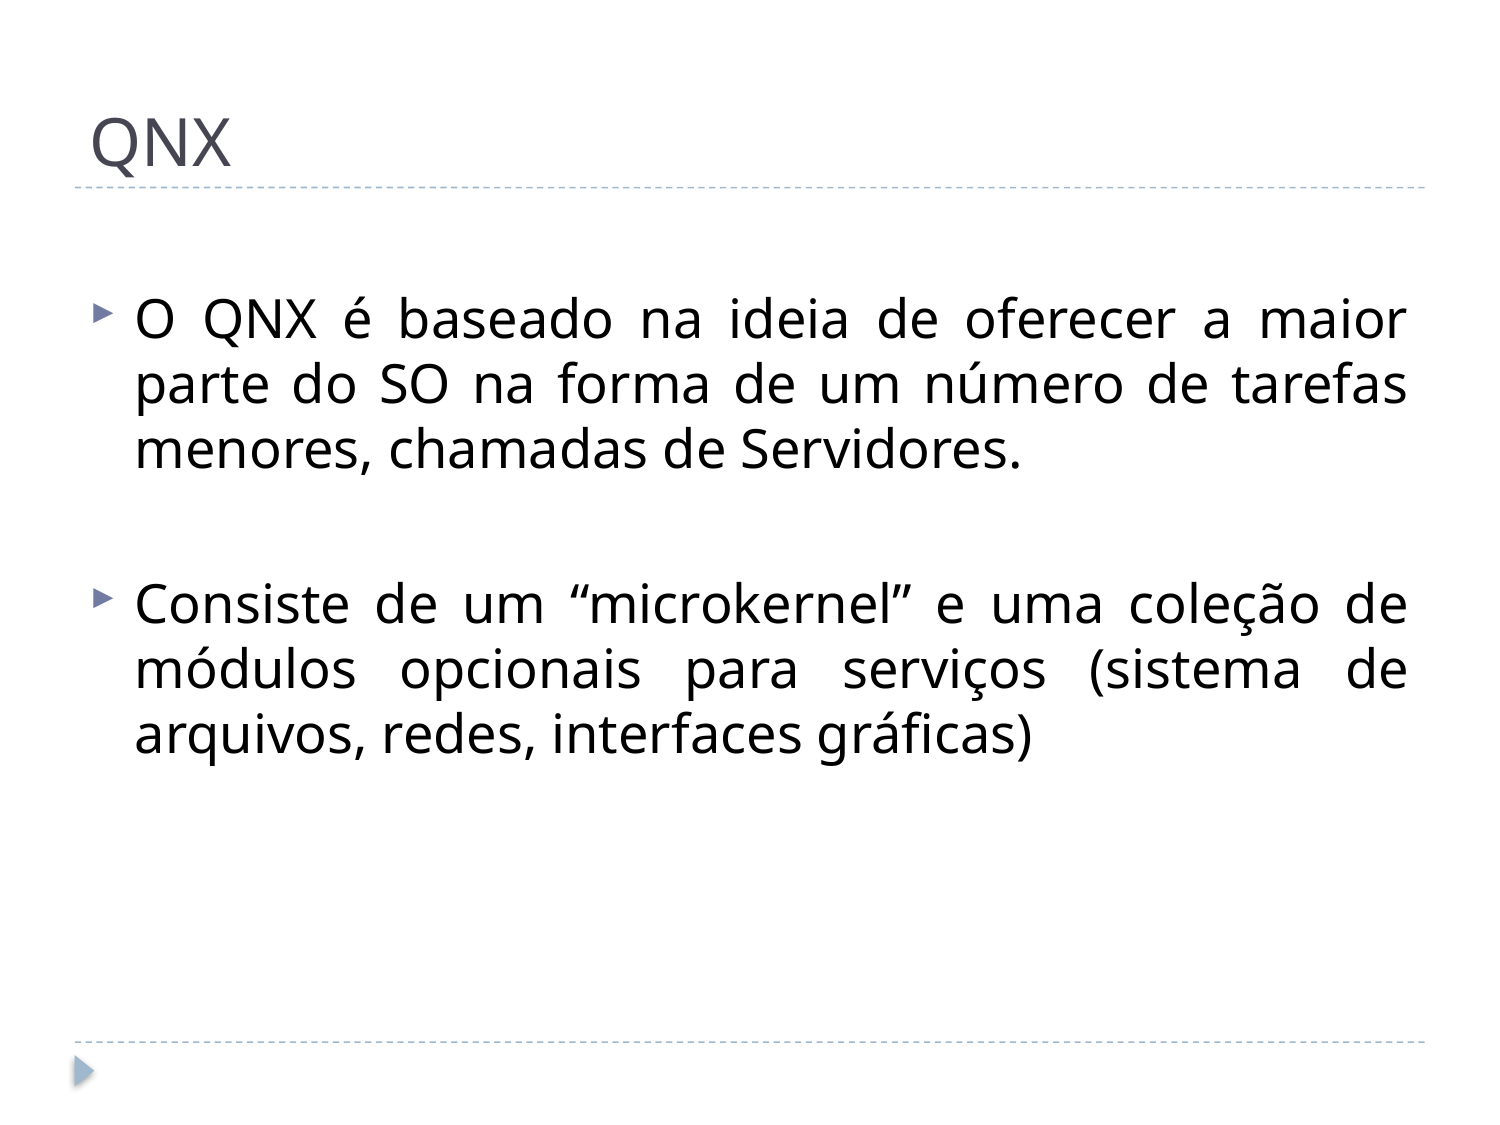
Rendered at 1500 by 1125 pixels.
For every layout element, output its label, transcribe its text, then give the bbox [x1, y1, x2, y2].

title QNX [75, 24, 1425, 188]
list O QNX é baseado na ideia de oferecer a maior parte do SO na forma de um número de tarefas menores, chamadas de Servidores. Consiste de um “microkernel” e uma coleção de módulos opcionais para serviços (sistema de arquivos, redes, interfaces gráficas) [75, 200, 1425, 1010]
